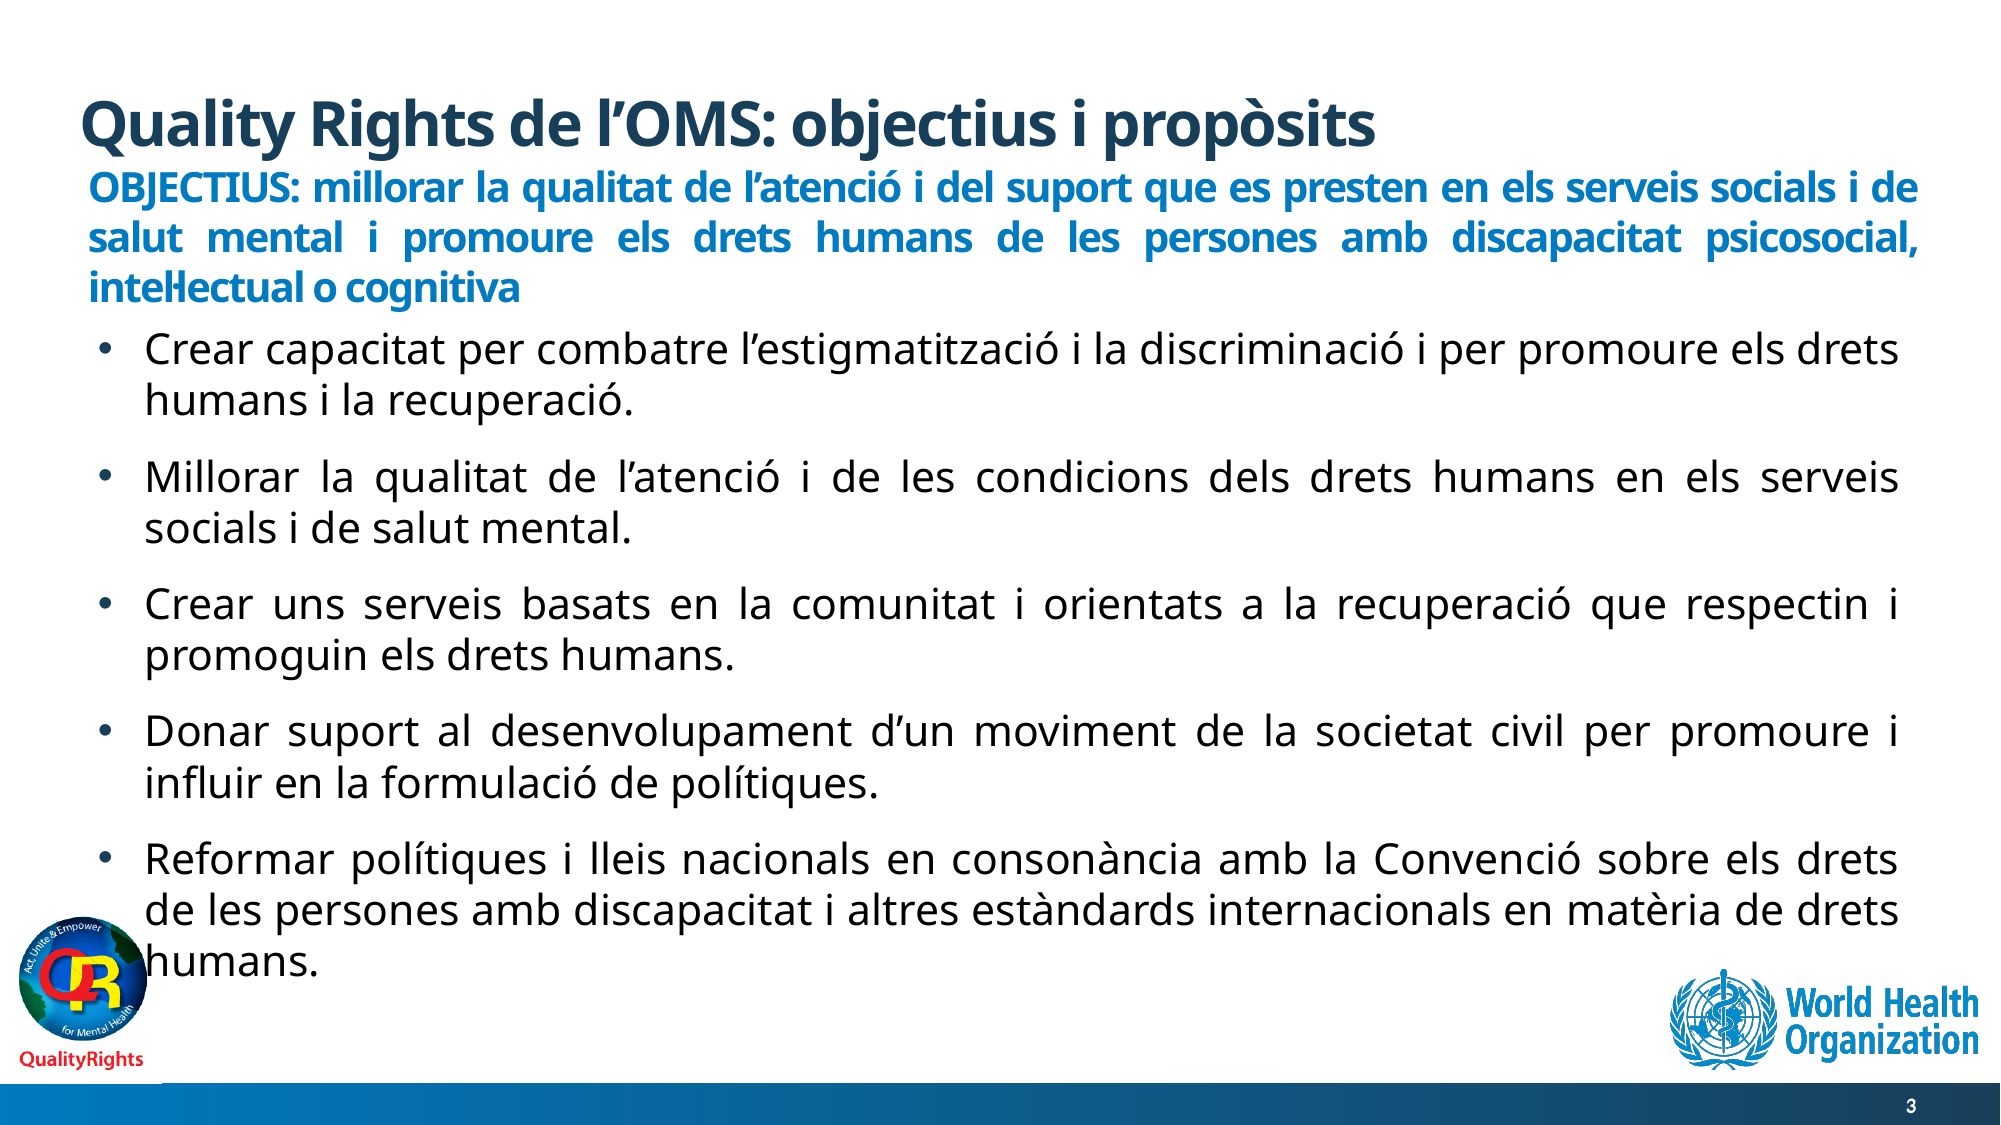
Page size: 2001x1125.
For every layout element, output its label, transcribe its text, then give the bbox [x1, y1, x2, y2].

slide_number 3 [1646, 1086, 1917, 1122]
picture [1748, 996, 1758, 1016]
picture [1758, 1004, 1765, 1035]
picture [1747, 1019, 1758, 1041]
picture [1689, 996, 1706, 1016]
picture [1706, 1038, 1722, 1046]
picture [1716, 1064, 1731, 1070]
picture [1958, 1000, 1962, 1012]
list Crear capacitat per combatre l’estigmatització i la discriminació i per promoure els drets humans i la recuperació. Millorar la qualitat de l’atenció i de les condicions dels drets humans en els serveis socials i de salut mental. Crear uns serveis basats en la comunitat i orientats a la recuperació que respectin i promoguin els drets humans. Donar suport al desenvolupament d’un moviment de la societat civil per promoure i influir en la formulació de polítiques. Reformar polítiques i lleis nacionals en consonància amb la Convenció sobre els drets de les persones amb discapacitat i altres estàndards internacionals en matèria de drets humans. [83, 314, 1917, 996]
picture [1670, 996, 1674, 1010]
picture [1711, 1031, 1722, 1038]
title Quality Rights de l’OMS: objectius i propòsits [64, 83, 1671, 154]
picture [1701, 1042, 1722, 1054]
picture [1821, 1000, 1826, 1012]
picture [1725, 1042, 1747, 1054]
picture [1698, 1047, 1750, 1060]
picture [1670, 1030, 1715, 1070]
picture [1683, 996, 1695, 1047]
picture [1704, 1004, 1712, 1015]
picture [1711, 996, 1721, 1004]
picture [1692, 1031, 1700, 1042]
picture [1860, 1000, 1865, 1012]
list OBJECTIUS: millorar la qualitat de l’atenció i del suport que es presten en els serveis socials i de salut mental i promoure els drets humans de les persones amb discapacitat psicosocial, intel·lectual o cognitiva [87, 160, 1918, 341]
picture [1744, 1003, 1751, 1016]
picture [1742, 1019, 1751, 1034]
picture [1732, 969, 1978, 1070]
picture [0, 899, 162, 1084]
picture [1738, 1019, 1744, 1030]
picture [1704, 1019, 1711, 1031]
